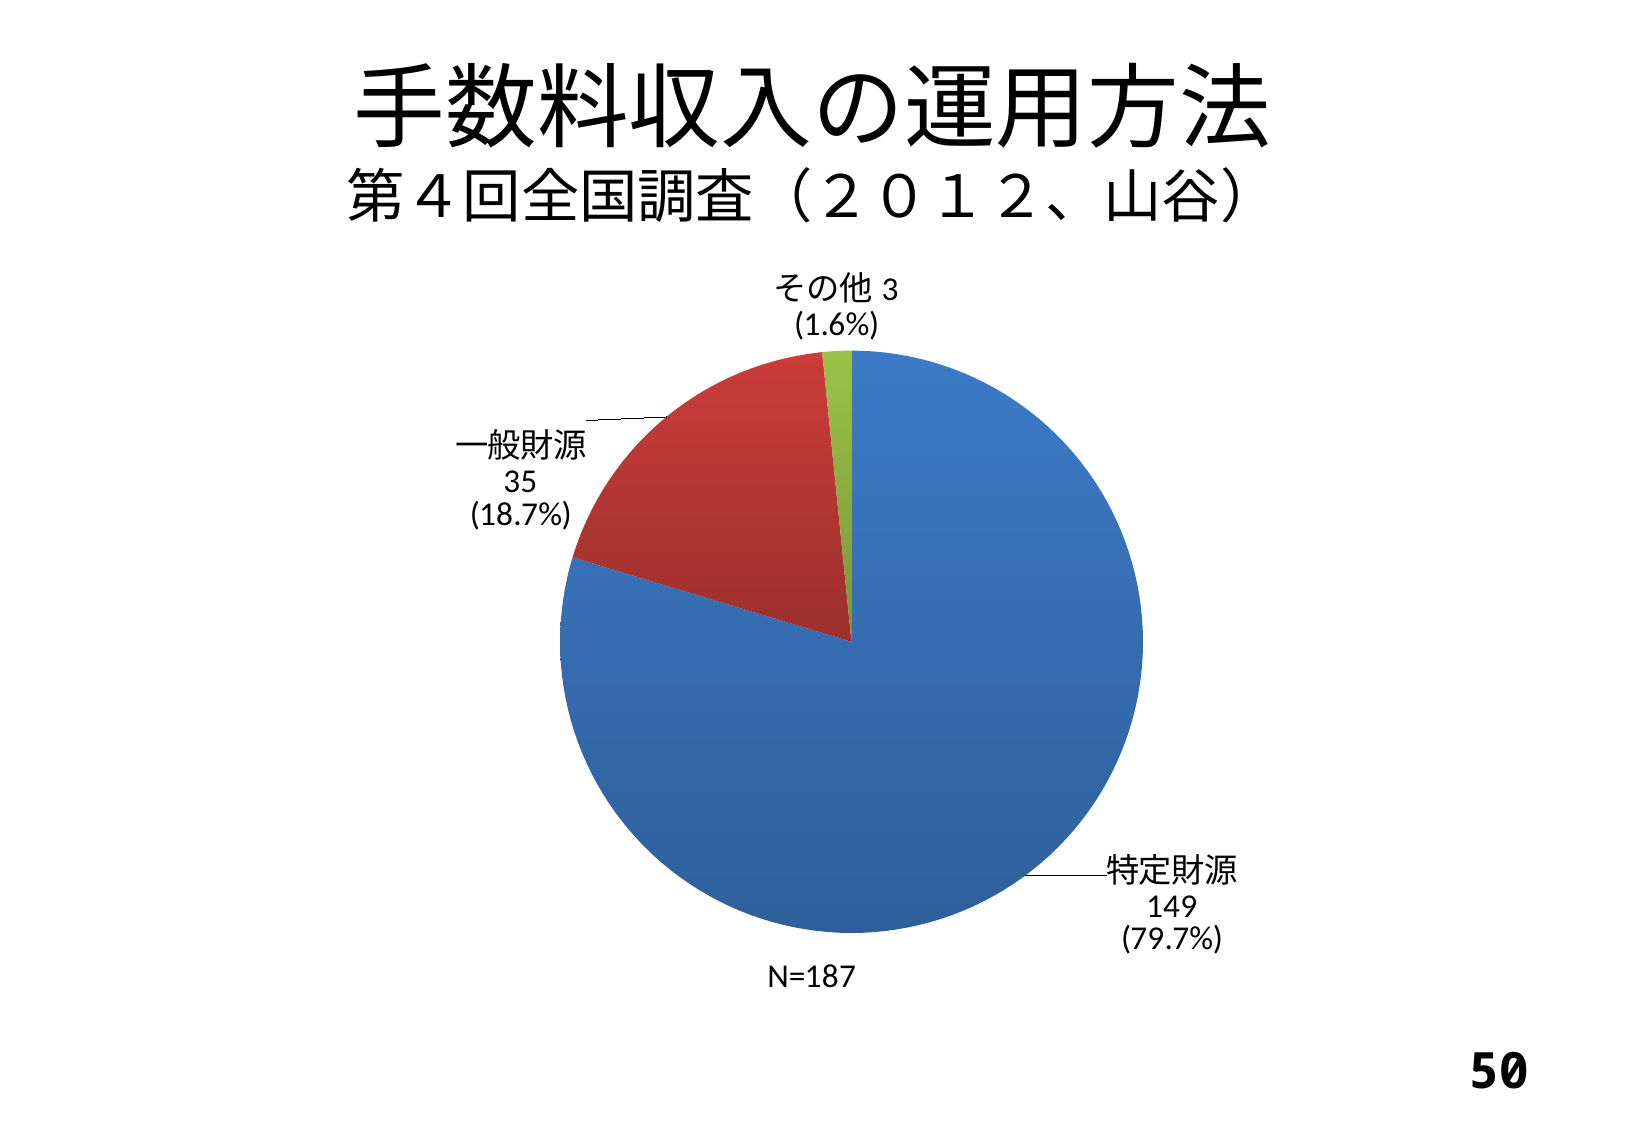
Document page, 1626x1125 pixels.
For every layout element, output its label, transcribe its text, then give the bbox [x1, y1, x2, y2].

title 手数料収入の運用方法 第４回全国調査（２０１２、山谷） [81, 45, 1544, 233]
slide_number 49 [1164, 1042, 1544, 1103]
chart [80, 262, 1544, 1006]
